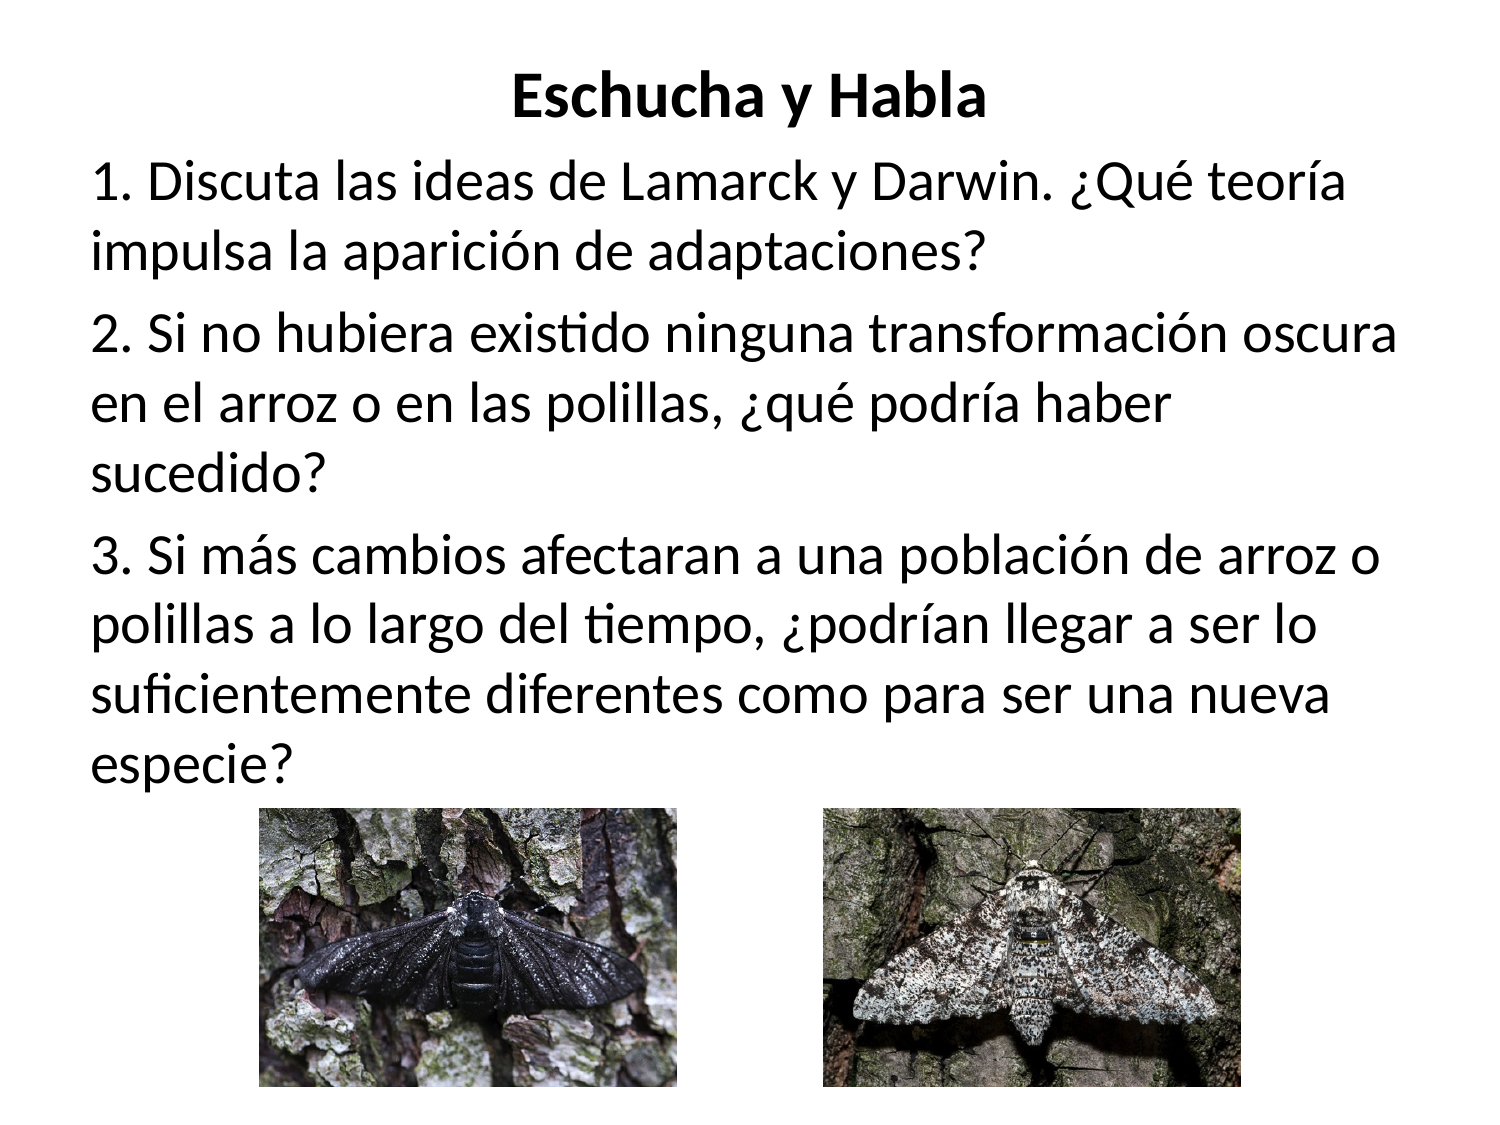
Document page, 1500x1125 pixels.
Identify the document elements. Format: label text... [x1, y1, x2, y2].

picture [822, 807, 1241, 1087]
picture [259, 807, 677, 1087]
list Eschucha y Habla 1. Discuta las ideas de Lamarck y Darwin. ¿Qué teoría impulsa la aparición de adaptaciones? 2. Si no hubiera existido ninguna transformación oscura en el arroz o en las polillas, ¿qué podría haber sucedido? 3. Si más cambios afectaran a una población de arroz o polillas a lo largo del tiempo, ¿podrían llegar a ser lo suficientemente diferentes como para ser una nueva especie? [74, 43, 1426, 786]
